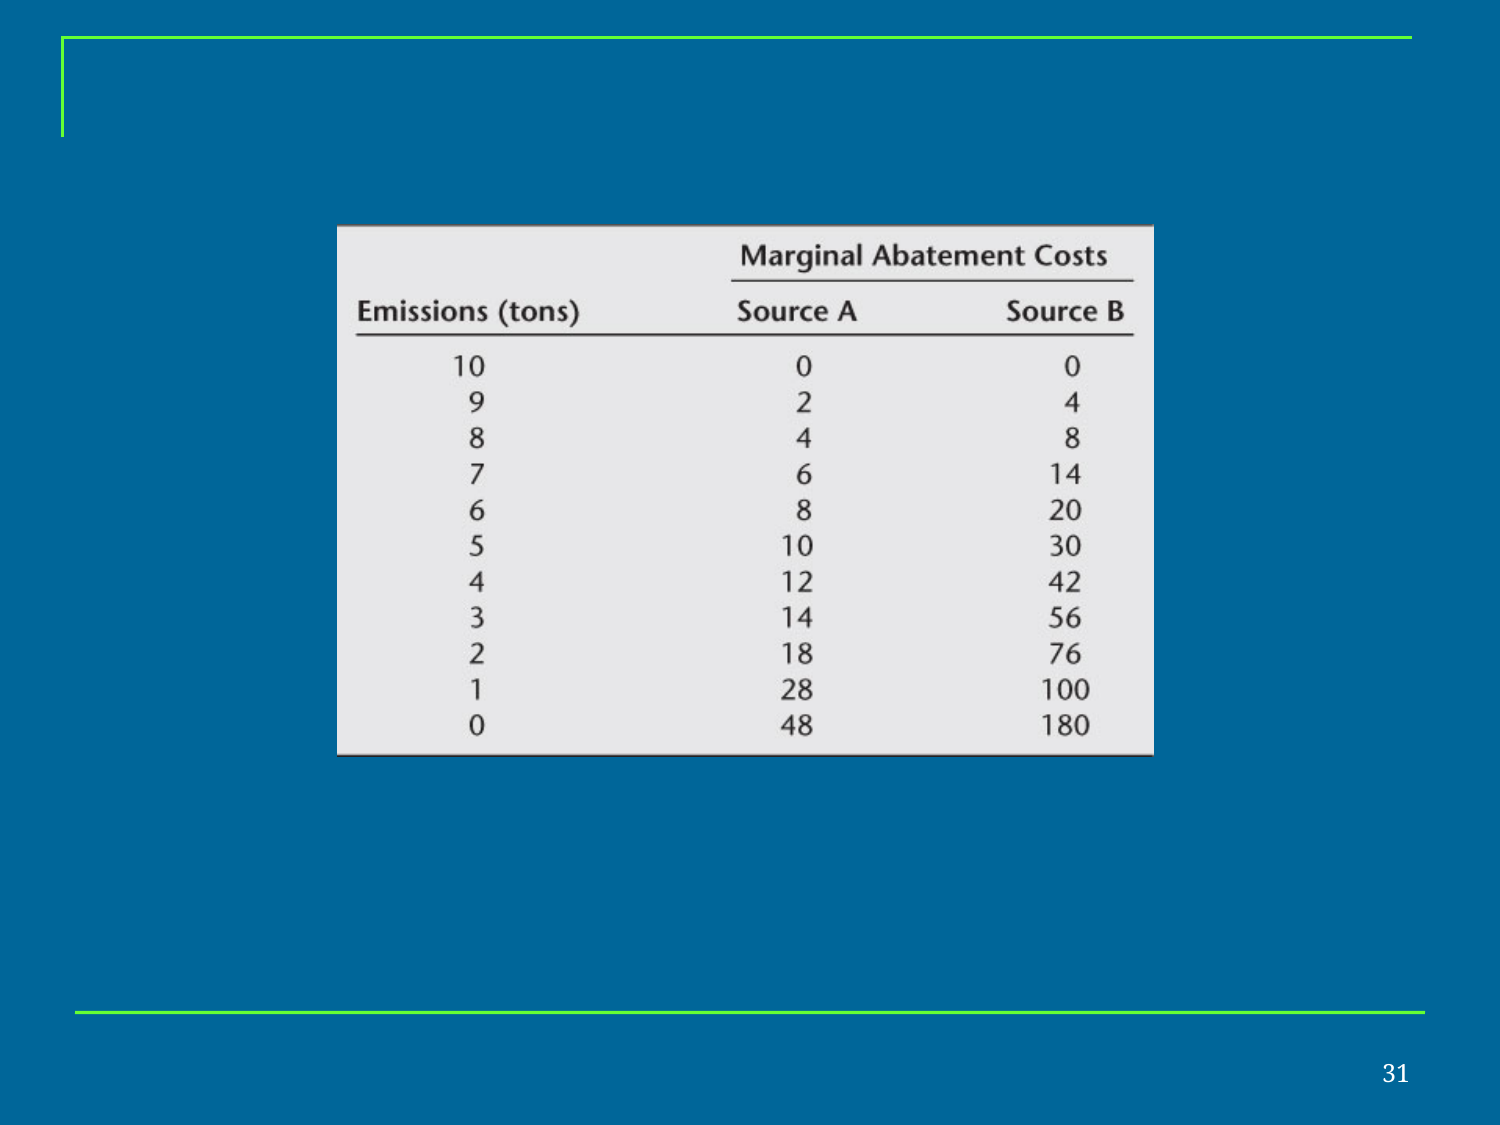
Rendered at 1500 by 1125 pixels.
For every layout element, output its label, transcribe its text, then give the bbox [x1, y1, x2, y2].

picture [338, 225, 1153, 756]
slide_number 31 [1074, 1023, 1426, 1100]
